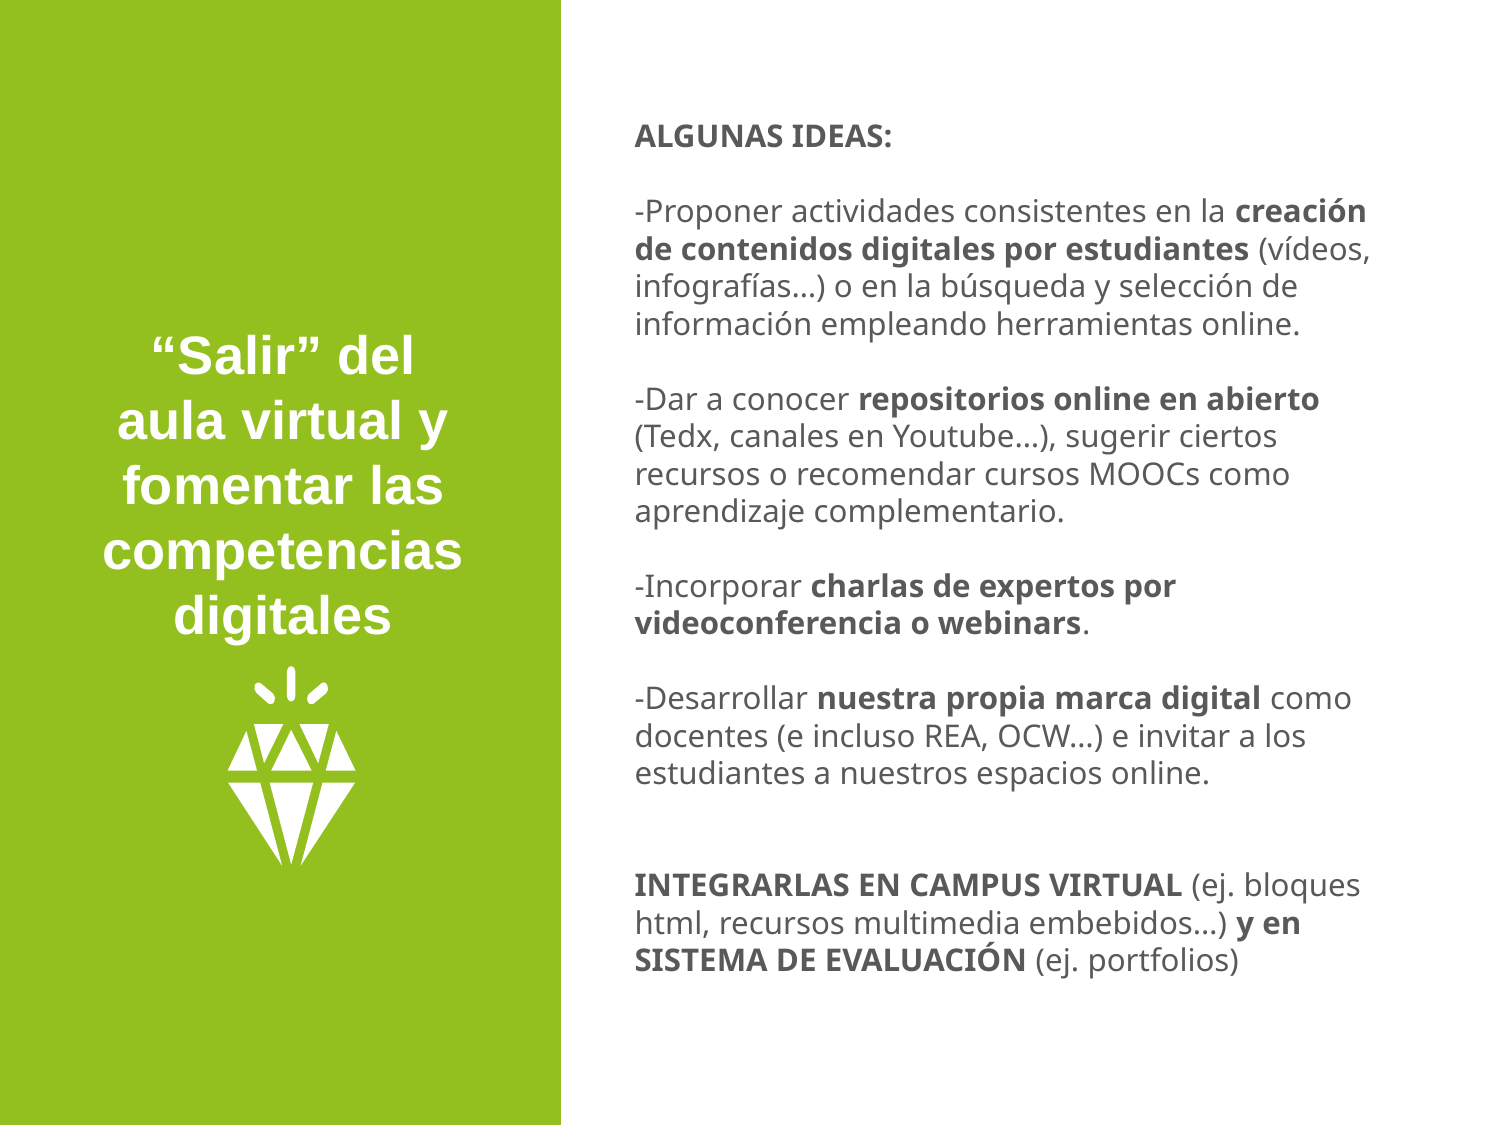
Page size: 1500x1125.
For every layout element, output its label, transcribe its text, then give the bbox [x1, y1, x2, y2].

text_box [227, 665, 356, 867]
text_box [0, 0, 561, 1125]
text_box ALGUNAS IDEAS: -Proponer actividades consistentes en la creación de contenidos digitales por estudiantes (vídeos, infografías…) o en la búsqueda y selección de información empleando herramientas online. -Dar a conocer repositorios online en abierto (Tedx, canales en Youtube…), sugerir ciertos recursos o recomendar cursos MOOCs como aprendizaje complementario. -Incorporar charlas de expertos por videoconferencia o webinars. -Desarrollar nuestra propia marca digital como docentes (e incluso REA, OCW…) e invitar a los estudiantes a nuestros espacios online. INTEGRARLAS EN CAMPUS VIRTUAL (ej. bloques html, recursos multimedia embebidos…) y en SISTEMA DE EVALUACIÓN (ej. portfolios) [619, 101, 1409, 1035]
text_box “Salir” del aula virtual y fomentar las competencias digitales [87, 312, 480, 656]
